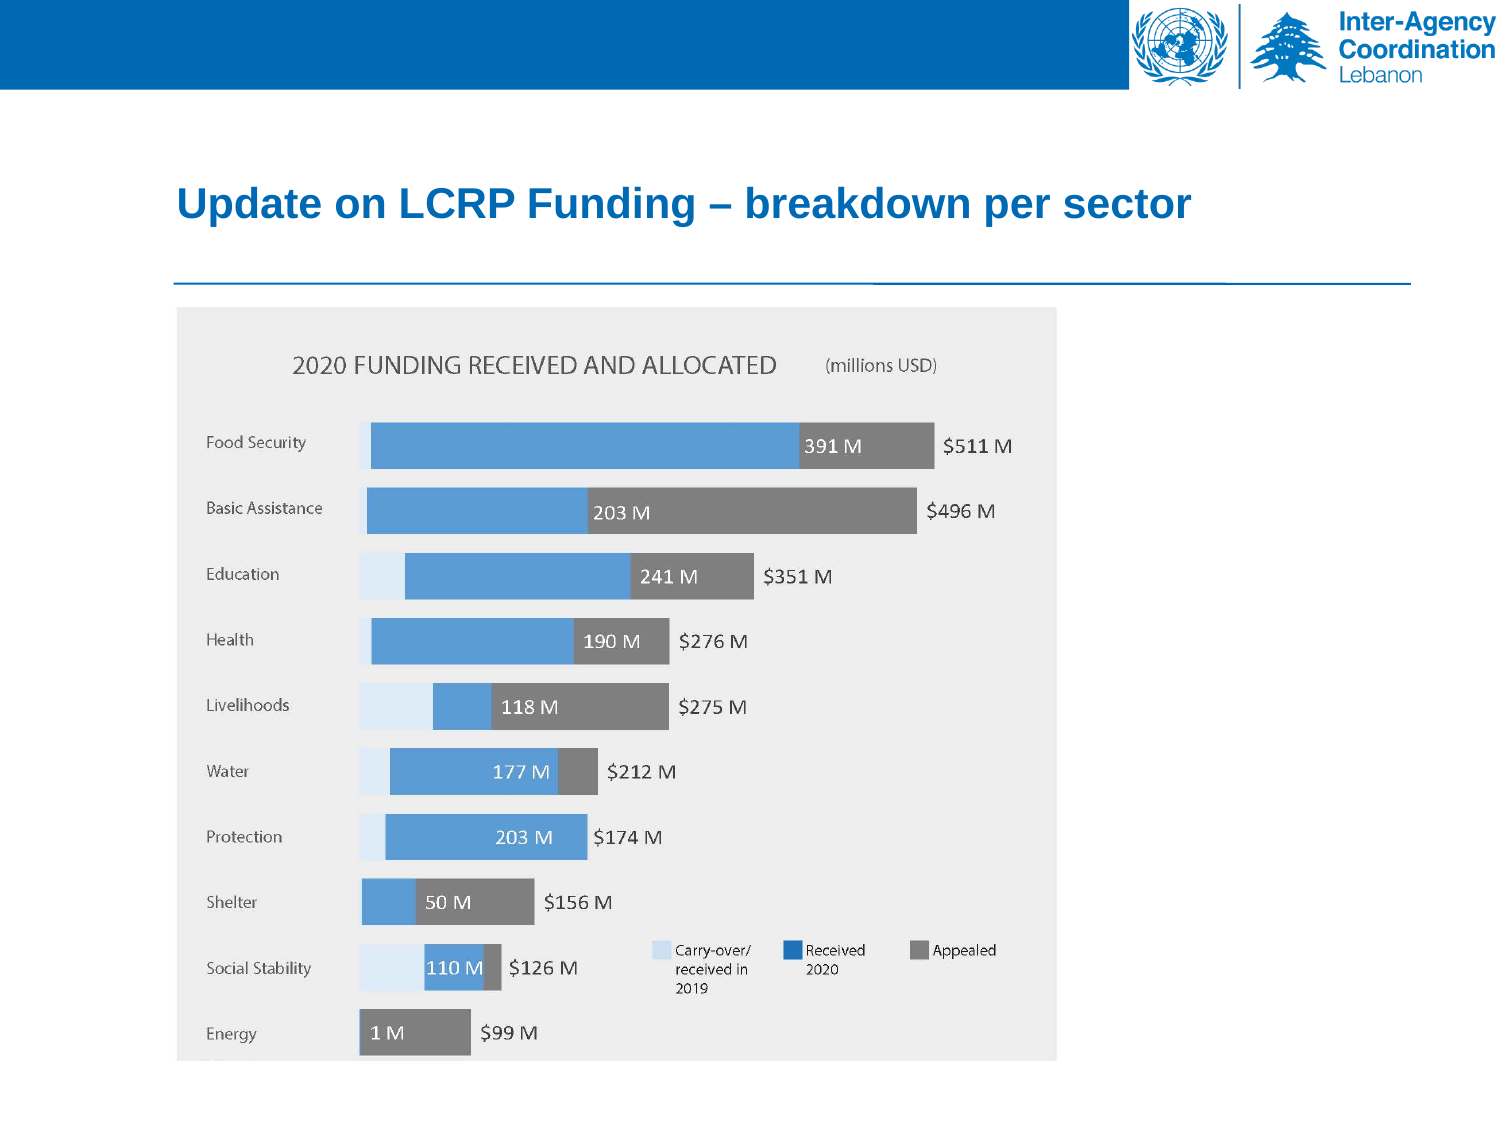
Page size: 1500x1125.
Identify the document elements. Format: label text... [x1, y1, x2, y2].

picture [145, 307, 1095, 1061]
picture [1132, 4, 1496, 89]
list Update on LCRP Funding – breakdown per sector [176, 181, 1222, 239]
